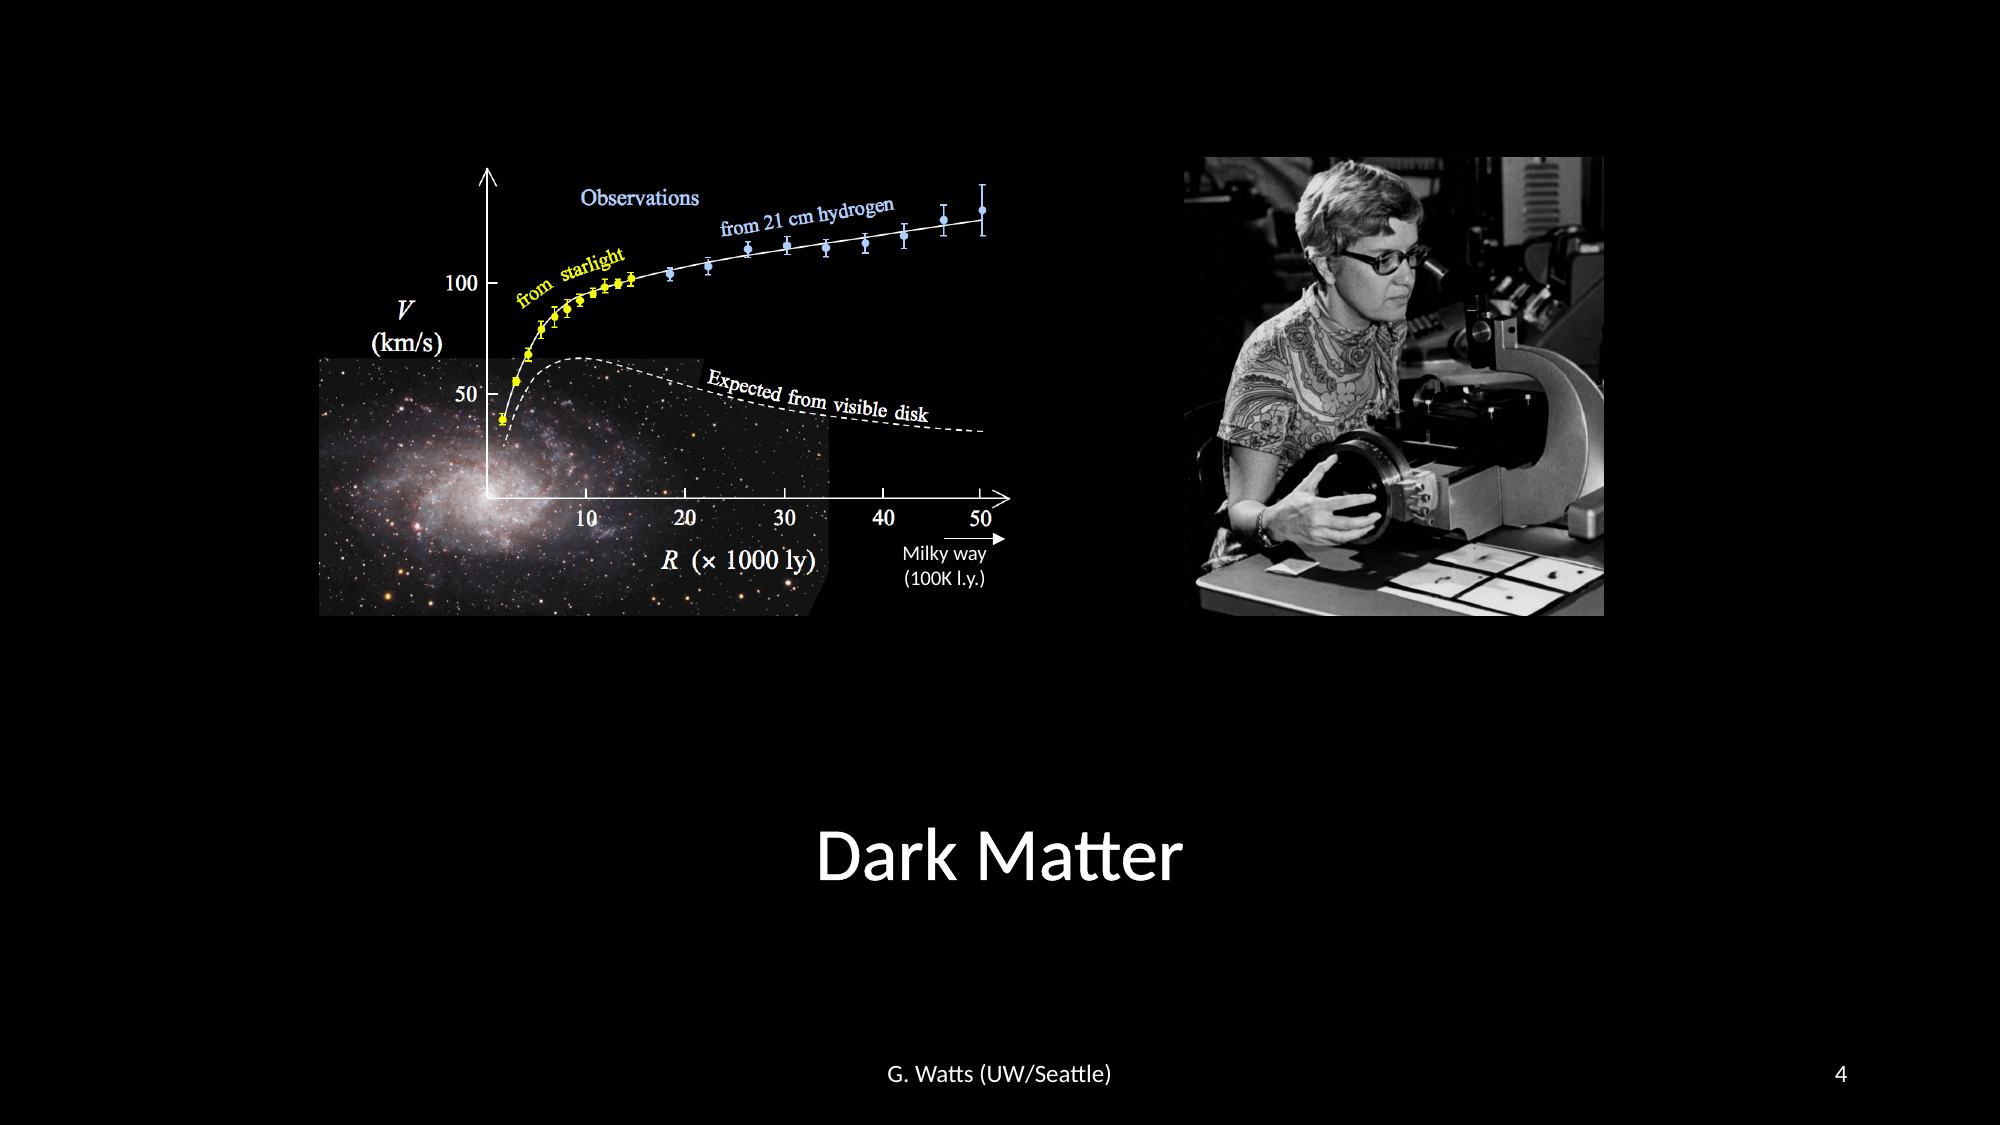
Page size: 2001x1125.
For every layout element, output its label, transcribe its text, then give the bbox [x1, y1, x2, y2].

text_box Dark Matter [800, 797, 1200, 903]
footer G. Watts (UW/Seattle) [662, 1042, 1338, 1103]
slide_number 4 [1412, 1042, 1863, 1103]
picture [318, 157, 1022, 616]
picture [1184, 157, 1604, 616]
